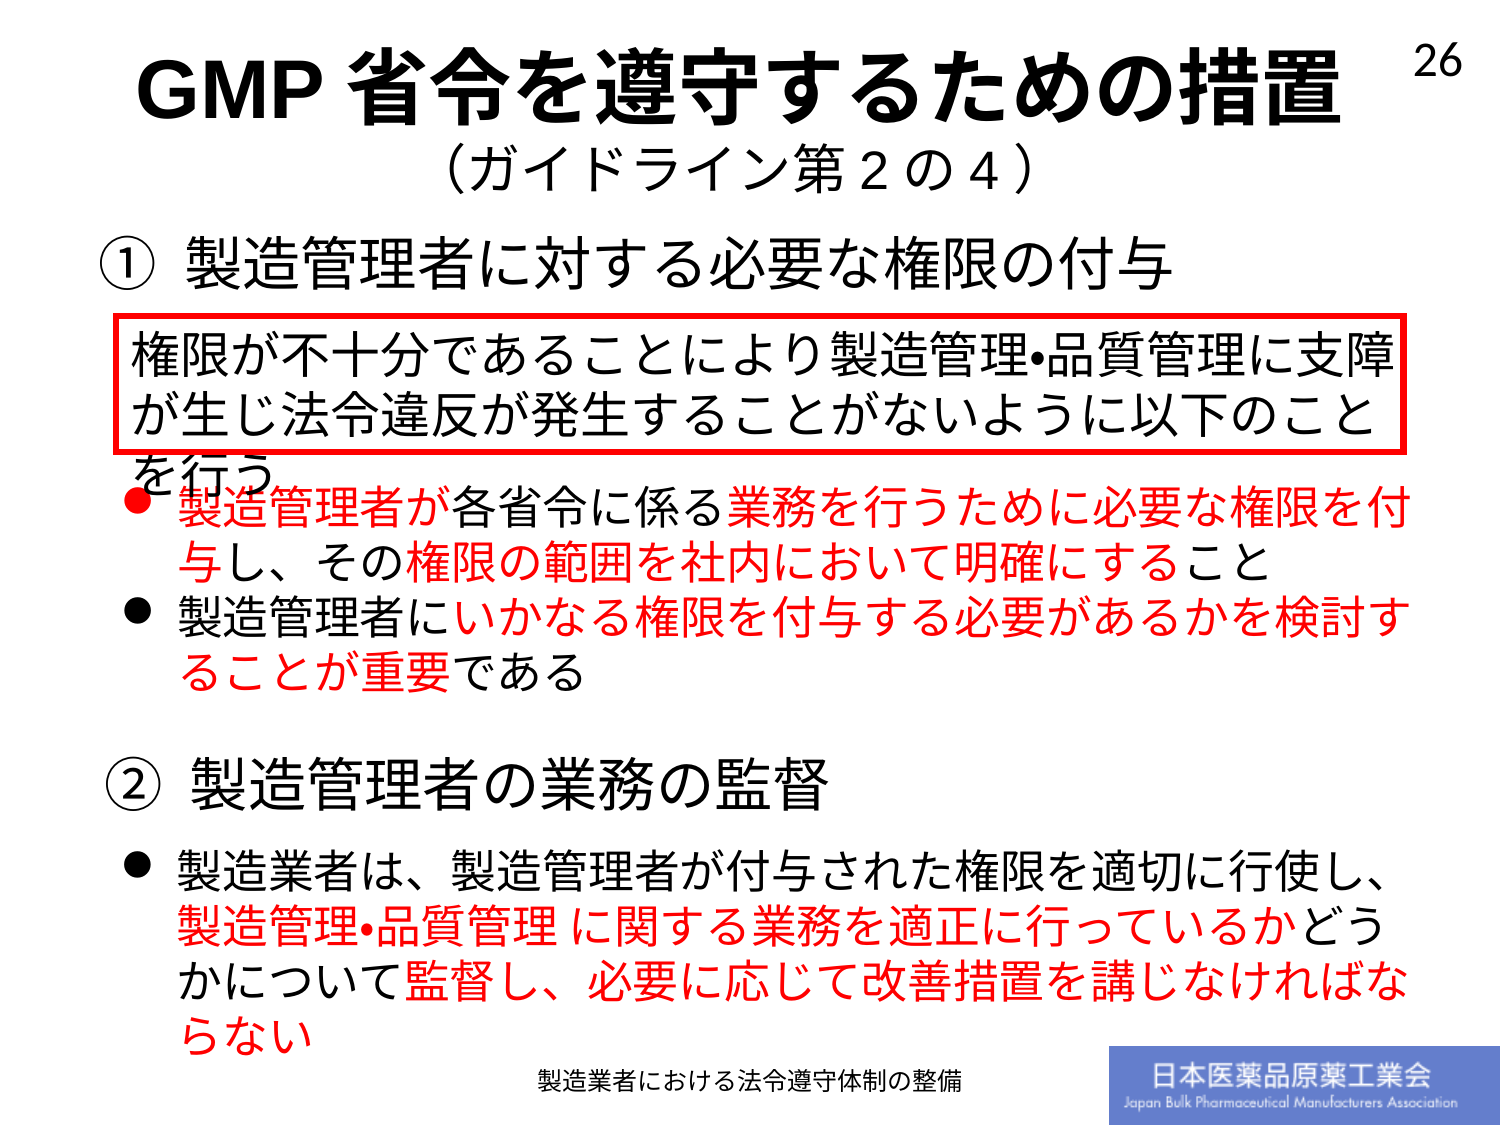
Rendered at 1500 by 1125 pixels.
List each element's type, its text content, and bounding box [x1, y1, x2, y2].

text_box 製造管理者が各省令に係る業務を行うために必要な権限を付与し、その権限の範囲を社内において明確にすること 製造管理者にいかなる権限を付与する必要があるかを検討することが重要である [105, 471, 1434, 707]
text_box 製造業者は、製造管理者が付与された権限を適切に行使し、製造管理・品質管理 に関する業務を適正に行っているかどうかについて監督し、必要に応じて改善措置を講じなければならない [105, 835, 1434, 1071]
footer 製造業者における法令遵守体制の整備 [496, 1071, 1004, 1114]
text_box ① 製造管理者に対する必要な権限の付与 [84, 219, 1190, 305]
text_box ② 製造管理者の業務の監督 [89, 741, 846, 826]
text_box 権限が不十分であることにより製造管理・品質管理に支障が生じ法令違反が発生することがないように以下のことを行う [115, 315, 1421, 511]
text_box [115, 315, 1405, 453]
text_box GMP省令を遵守するための措置 （ガイドライン第2の4） [120, 28, 1359, 208]
picture [1109, 1046, 1500, 1125]
